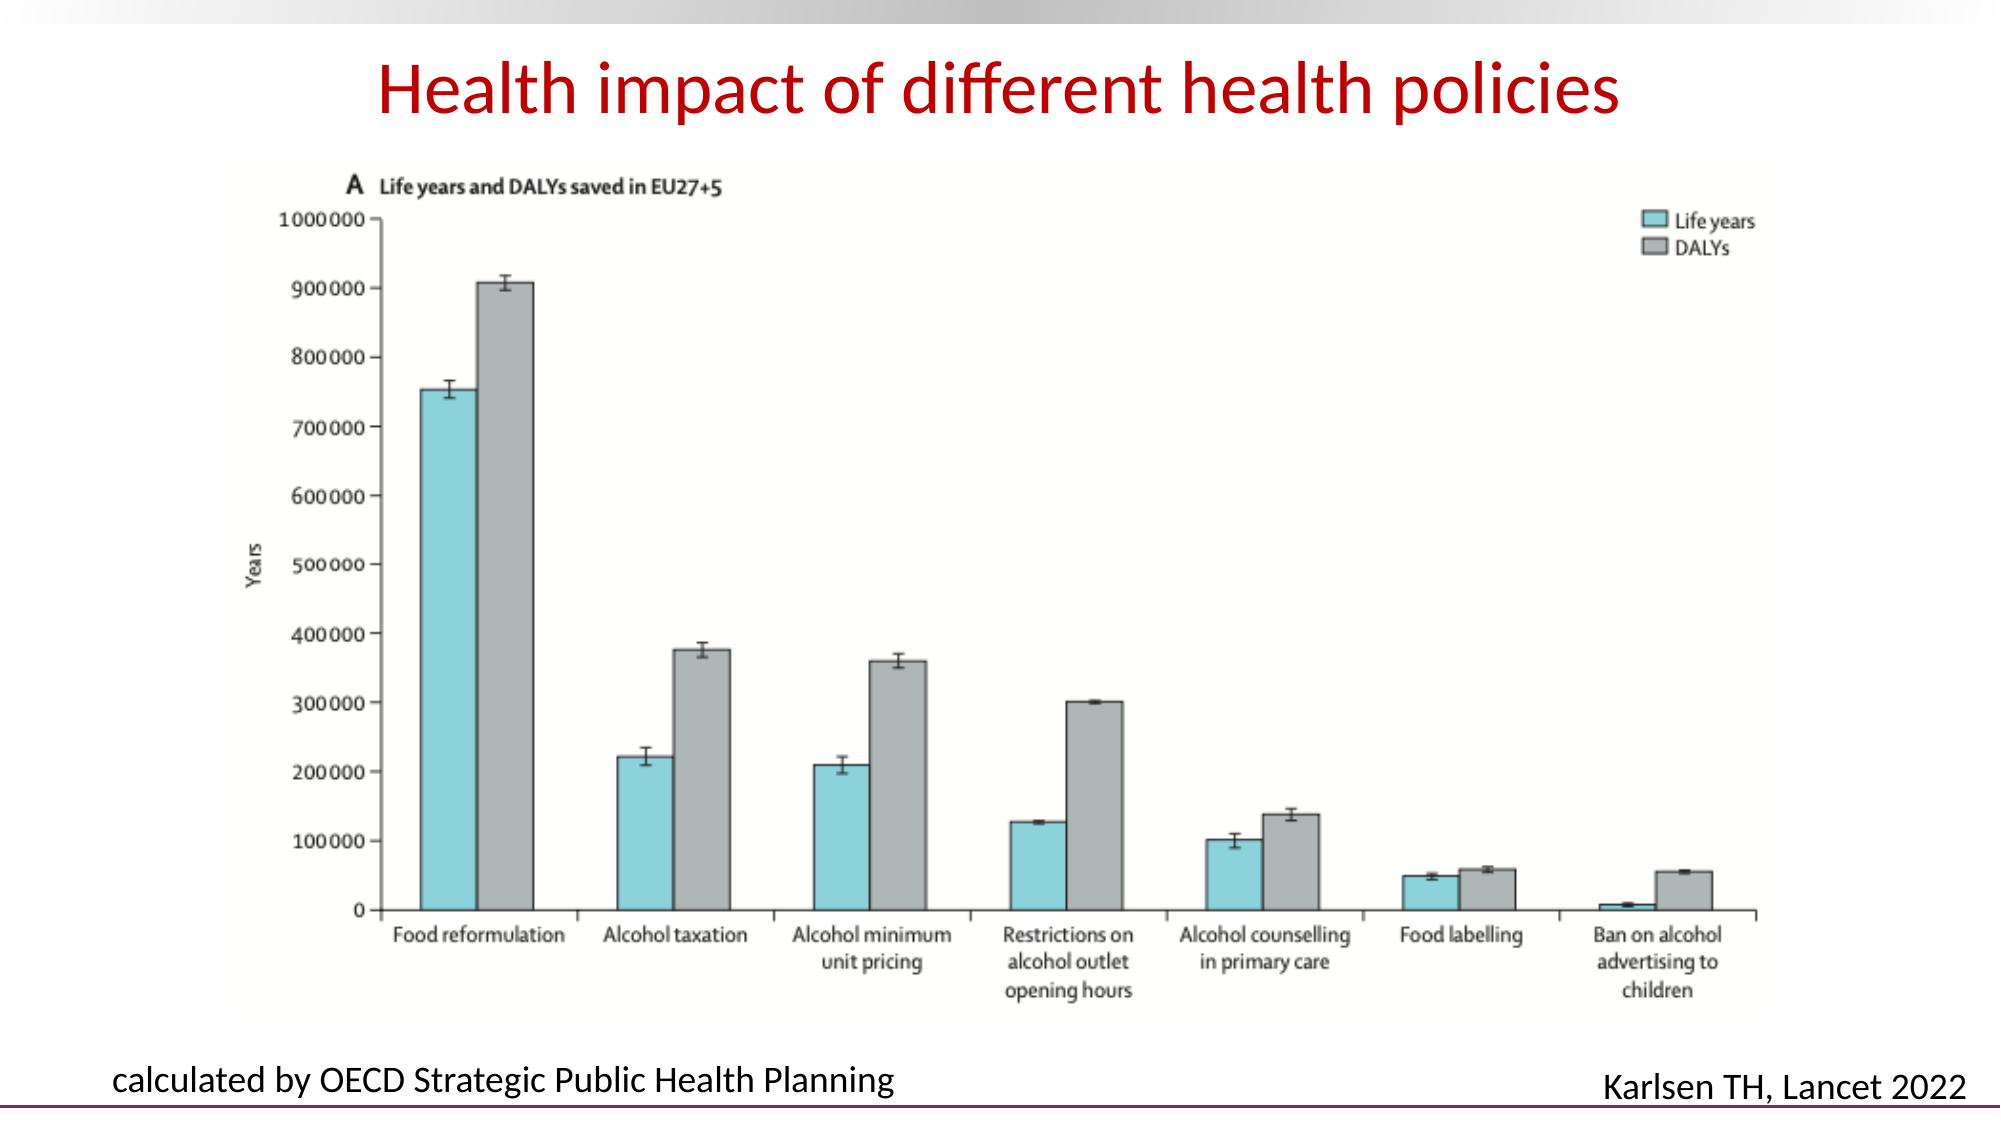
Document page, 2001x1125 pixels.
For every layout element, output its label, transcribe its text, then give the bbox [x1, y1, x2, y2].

text_box Health impact of different health policies [362, 30, 1638, 136]
text_box Karlsen TH, Lancet 2022 [1588, 1054, 1983, 1115]
text_box calculated by OECD Strategic Public Health Planning [97, 1047, 919, 1108]
picture [228, 160, 1772, 1018]
